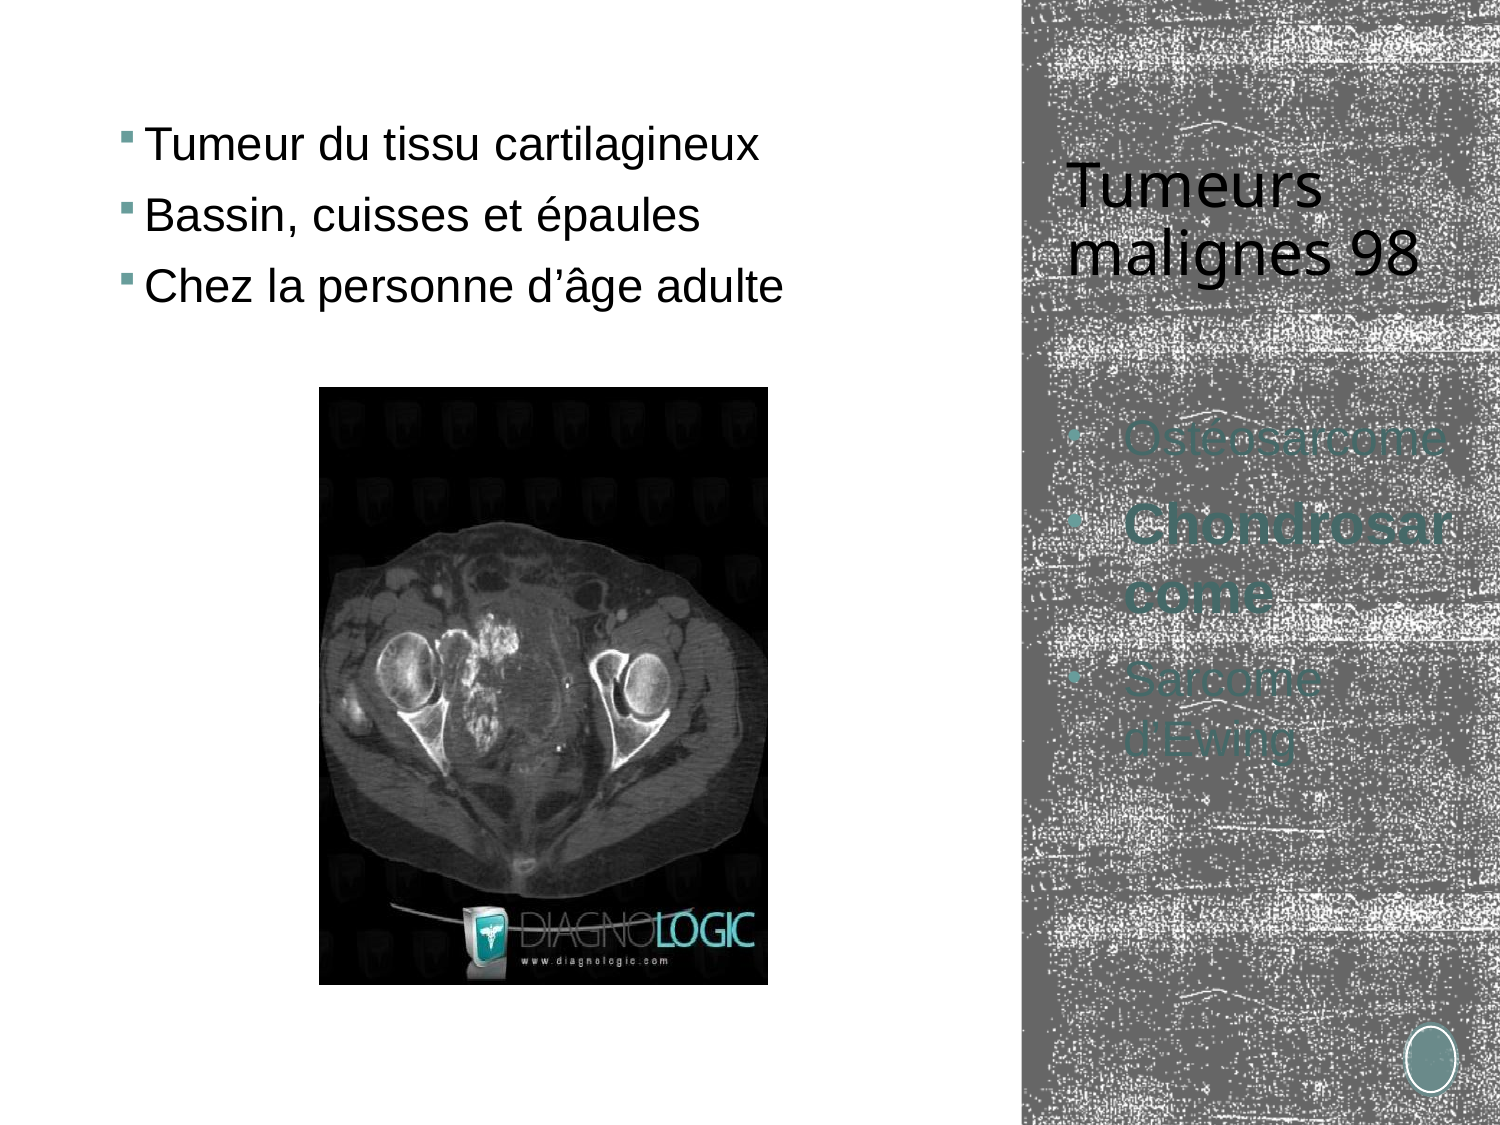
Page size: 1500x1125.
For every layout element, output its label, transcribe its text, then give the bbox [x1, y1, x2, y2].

list Ostéosarcome Chondrosarcome Sarcome d’Ewing [1051, 397, 1500, 938]
list Tumeur du tissu cartilagineux Bassin, cuisses et épaules Chez la personne d’âge adulte [103, 112, 929, 325]
picture [319, 387, 768, 985]
title Tumeurs malignes 98 [1051, 112, 1446, 296]
